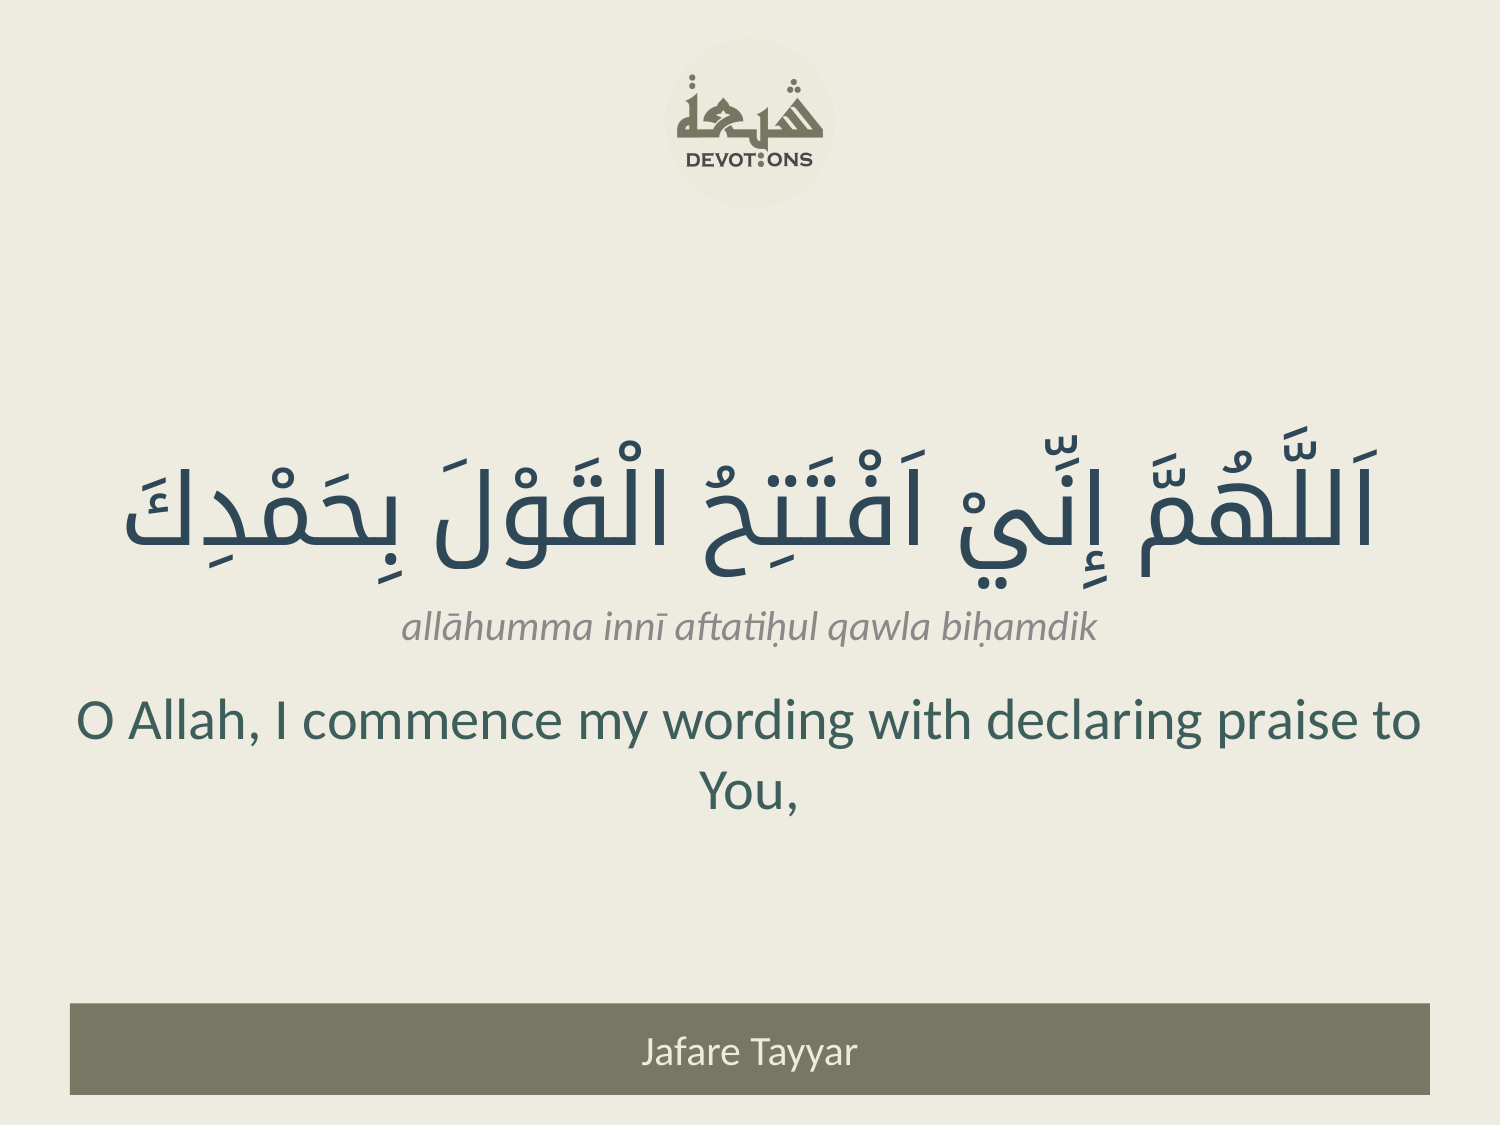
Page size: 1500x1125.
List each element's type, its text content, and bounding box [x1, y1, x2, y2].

list اَللَّهُمَّ إِنِّيْ اَفْتَتِحُ الْقَوْلَ بِحَمْدِكَ allāhumma innī aftatiḥul qawla biḥamdik O Allah, I commence my wording with declaring praise to You, [69, 203, 1430, 1003]
picture [656, 29, 844, 203]
list Jafare Tayyar [69, 1003, 1430, 1095]
